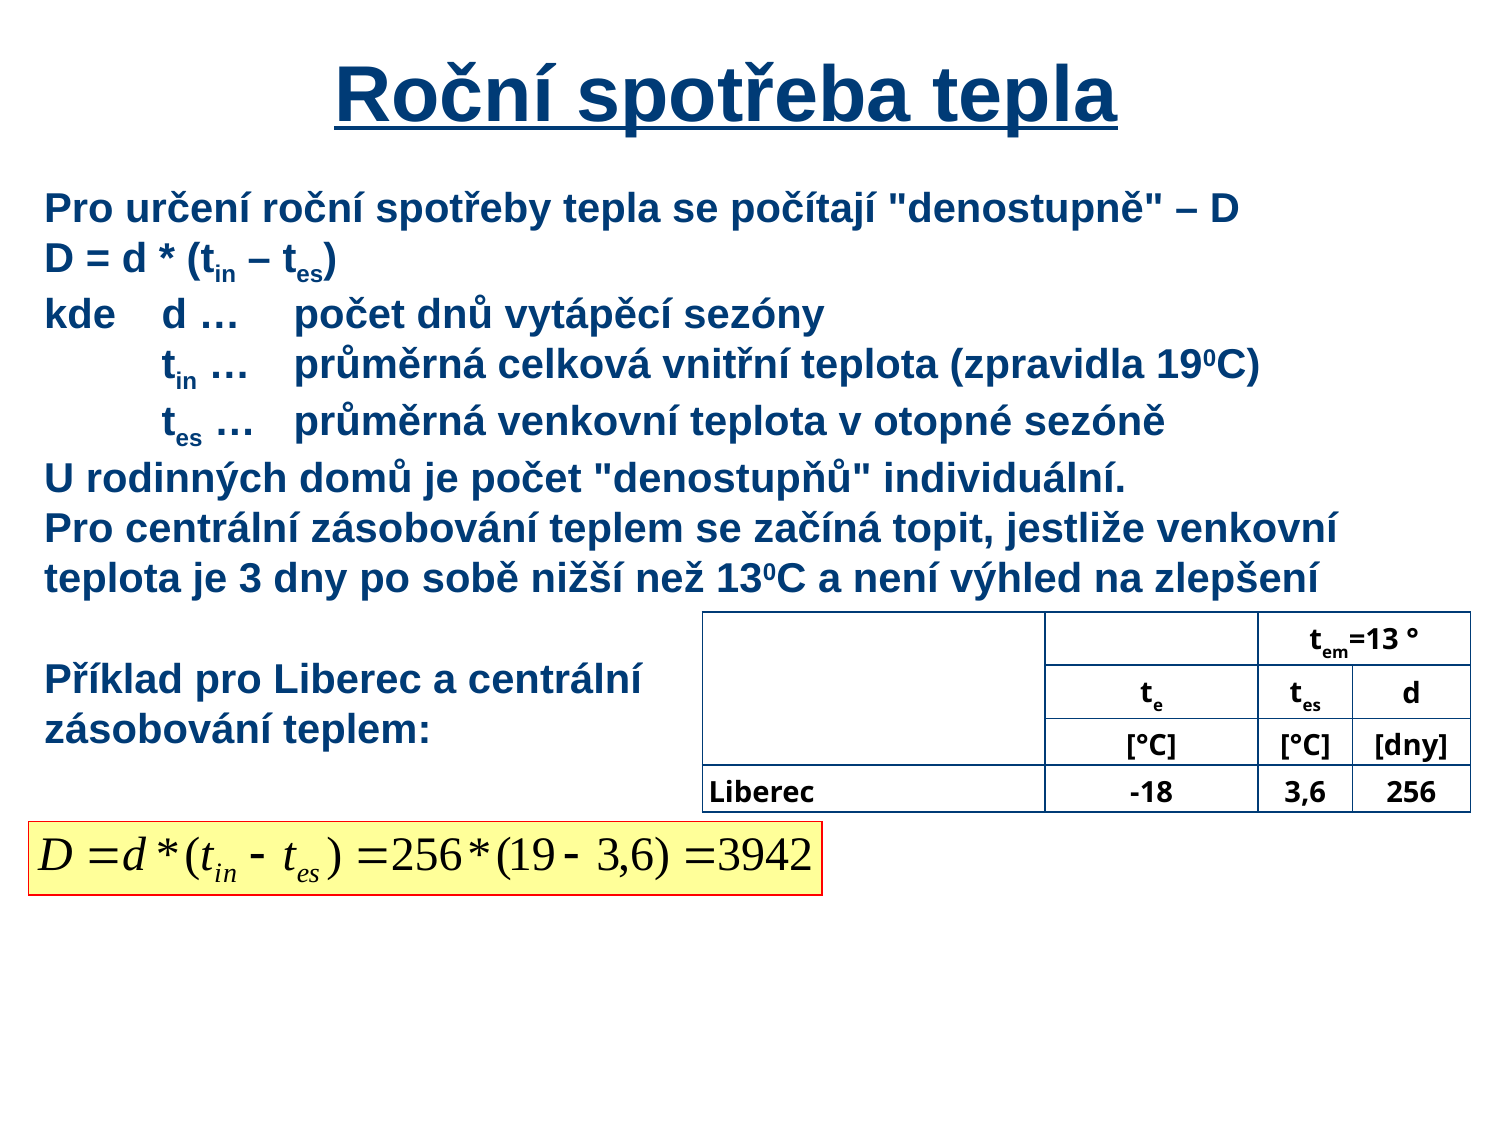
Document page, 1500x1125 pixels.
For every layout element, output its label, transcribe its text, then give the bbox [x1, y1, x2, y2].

table_cell te [1046, 666, 1257, 718]
table_header [1046, 613, 1257, 664]
table_cell 3,6 [1259, 766, 1352, 811]
table_cell 256 [1353, 766, 1470, 811]
table_cell [°C] [1046, 719, 1257, 764]
text_box Příklad pro Liberec a centrální zásobování teplem: [29, 643, 680, 760]
table_cell [°C] [1259, 719, 1352, 764]
table_header [703, 613, 1044, 764]
table_cell tes [1259, 666, 1352, 718]
table_header tem=13 ° [1259, 613, 1470, 664]
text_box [29, 822, 822, 895]
table_cell d [1353, 666, 1470, 718]
table_cell -18 [1046, 766, 1257, 811]
title Roční spotřeba tepla [194, 30, 1258, 149]
table_cell Liberec [703, 766, 1044, 811]
text_box Pro určení roční spotřeby tepla se počítají "denostupně" – D D = d * (tin – tes) kde d … počet dnů vytápěcí sezóny tin … průměrná celková vnitřní teplota (zpravidla 190C) tes … průměrná venkovní teplota v otopné sezóně U rodinných domů je počet "denostupňů" individuální. Pro centrální zásobování teplem se začíná topit, jestliže venkovní teplota je 3 dny po sobě nižší než 130C a není výhled na zlepšení [29, 172, 1471, 609]
table_cell [dny] [1353, 719, 1470, 764]
